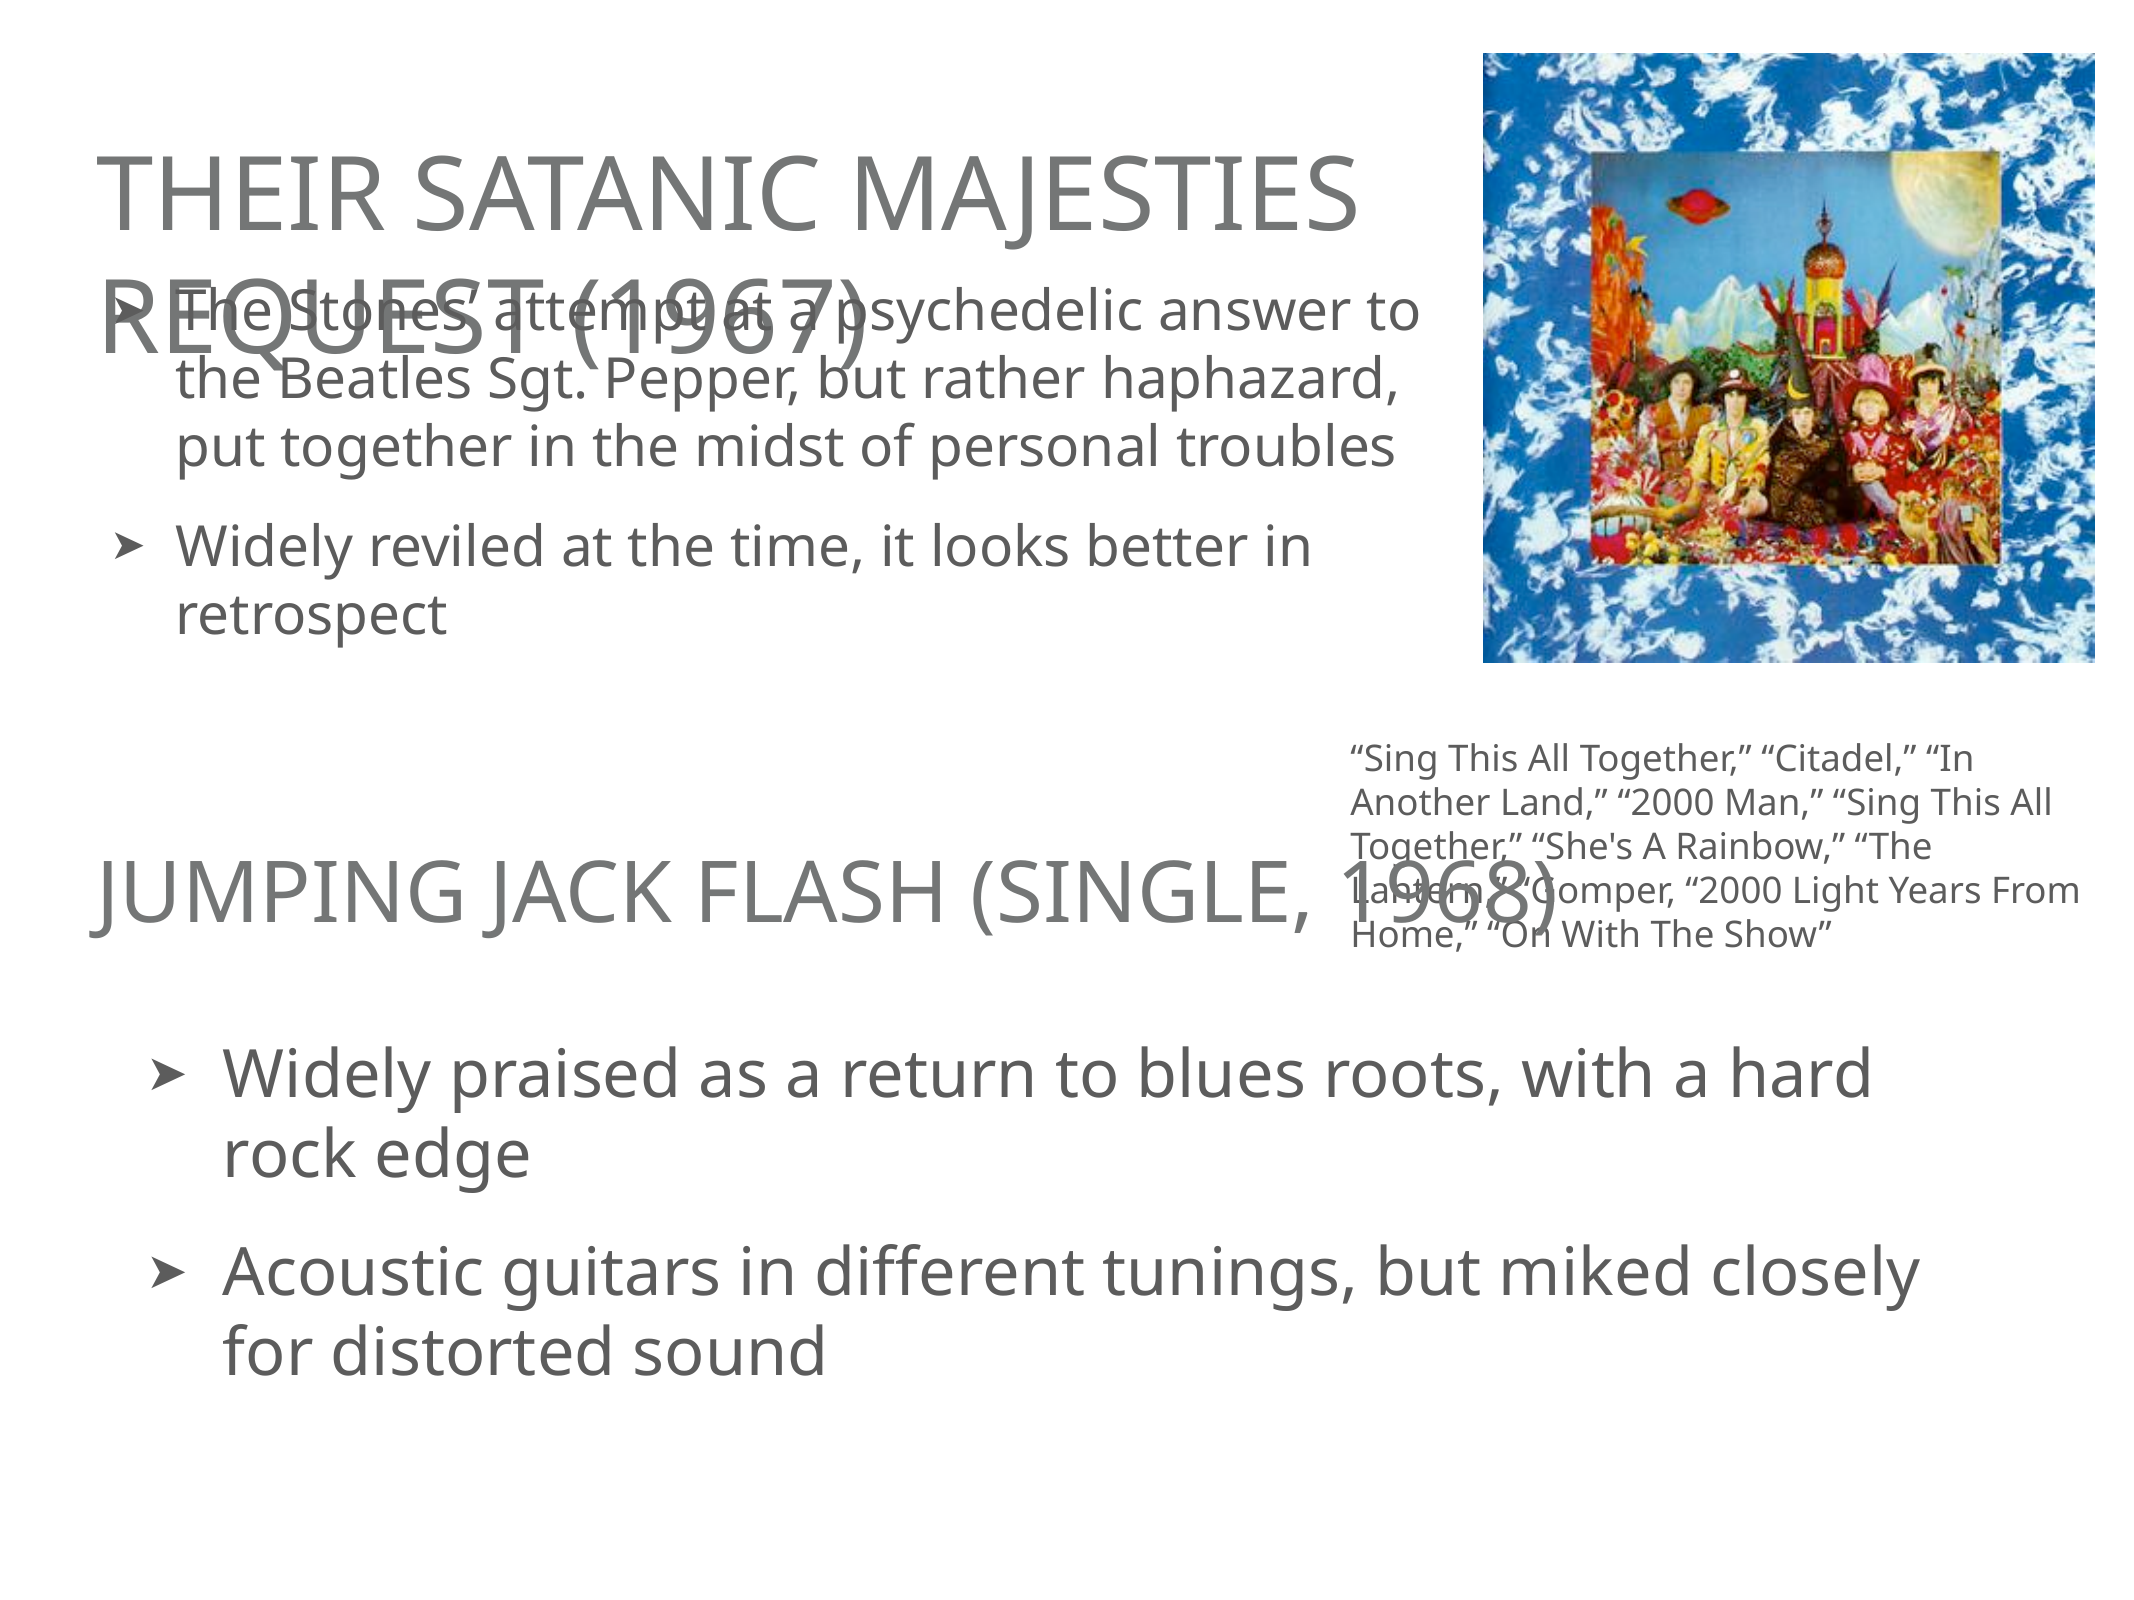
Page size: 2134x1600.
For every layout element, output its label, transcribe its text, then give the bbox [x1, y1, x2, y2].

picture [1483, 52, 2096, 663]
text_box jumping jack flash (single, 1968) [88, 829, 1603, 950]
text_box The Stones’ attempt at a psychedelic answer to the Beatles Sgt. Pepper, but rather haphazard, put together in the midst of personal troubles Widely reviled at the time, it looks better in retrospect [101, 265, 1491, 701]
title Their Satanic Majesties Request (1967) [87, 118, 1483, 241]
list “Sing This All Together,” “Citadel,” “In Another Land,” “2000 Man,” “Sing This All Together,” “She's A Rainbow,” “The Lantern,” “Gomper, “2000 Light Years From Home,” “On With The Show” [1341, 725, 2107, 998]
text_box Widely praised as a return to blues roots, with a hard rock edge Acoustic guitars in different tunings, but miked closely for distorted sound [137, 1022, 1996, 1508]
